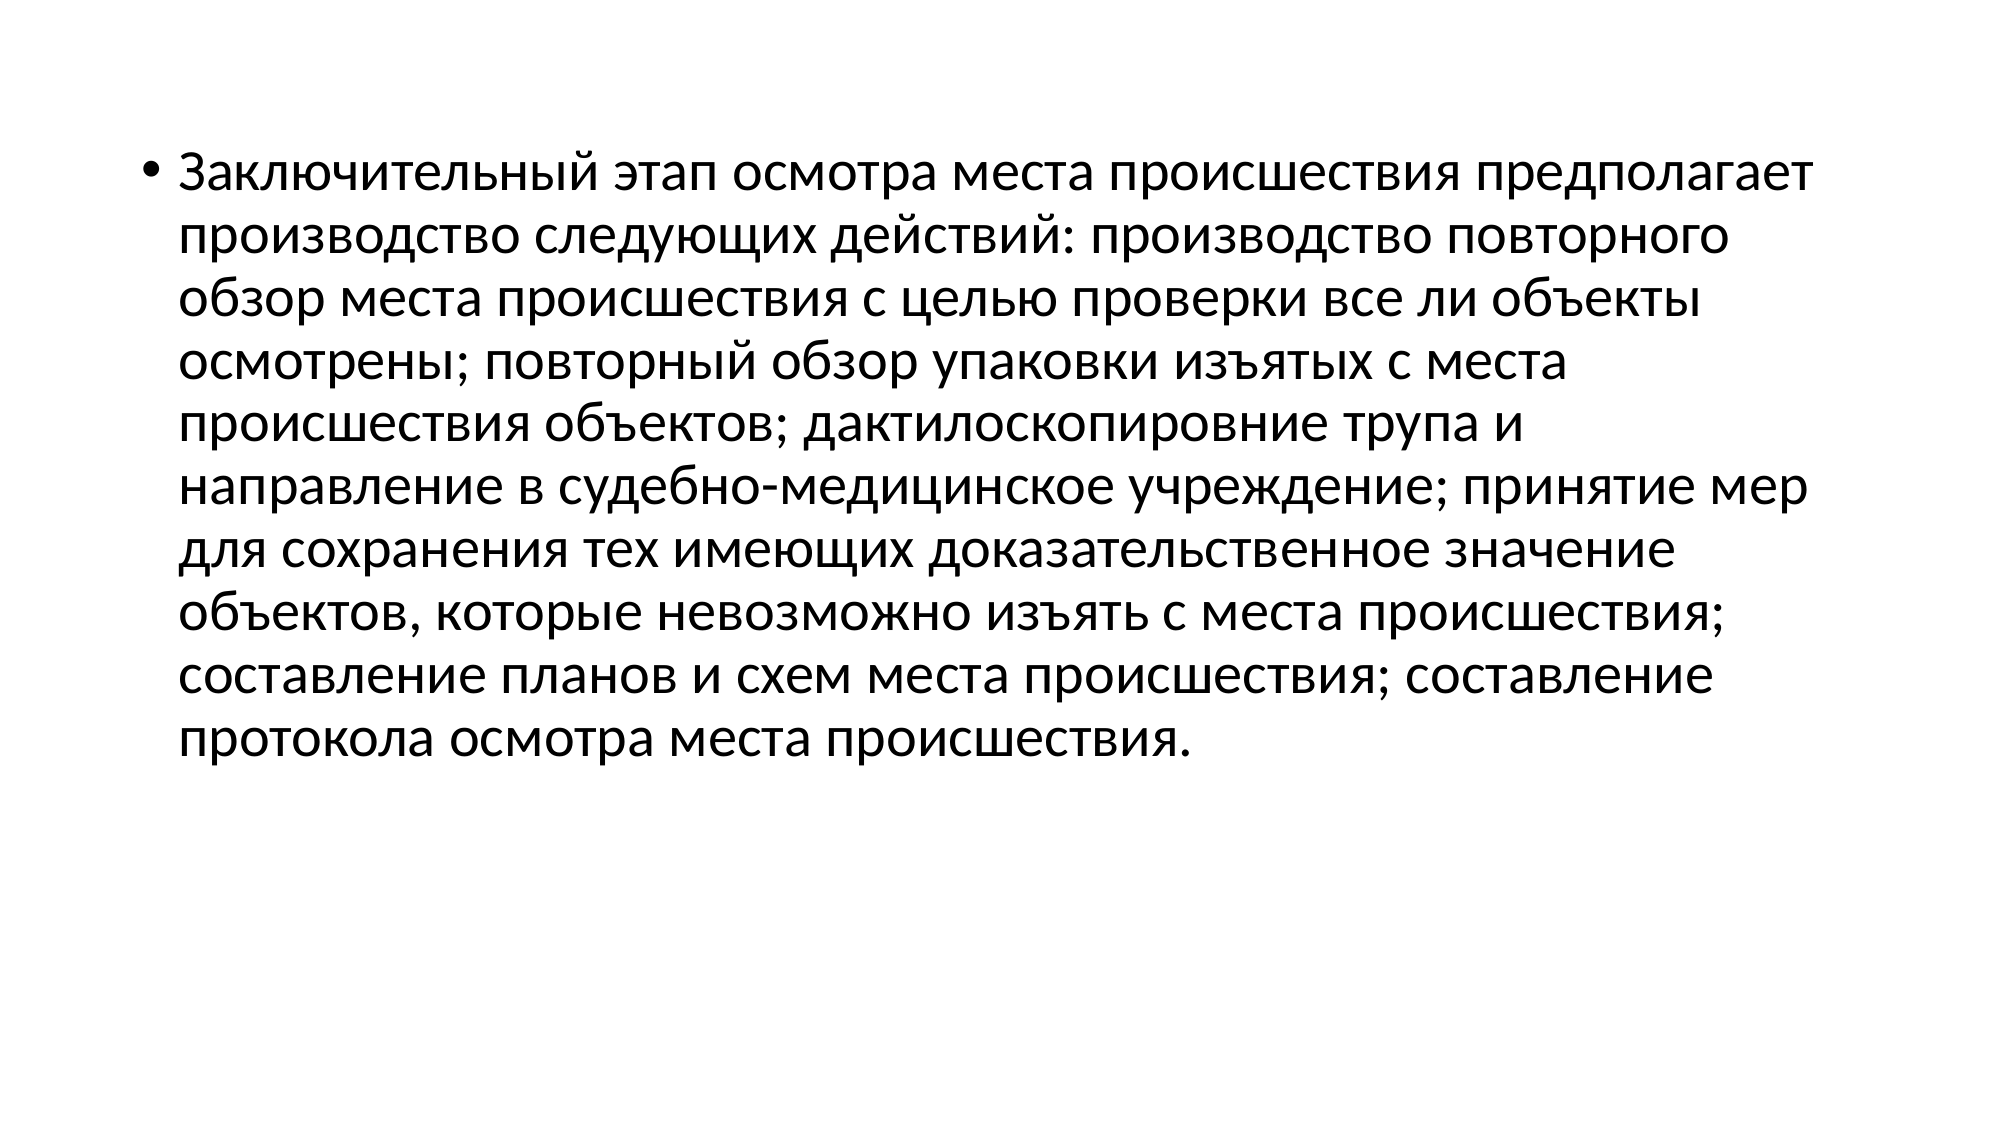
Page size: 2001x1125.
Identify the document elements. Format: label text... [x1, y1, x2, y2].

list Заключительный этап осмотра места происшествия предполагает производство следующих действий: производство повторного обзор места происшествия с целью проверки все ли объекты осмотрены; повторный обзор упаковки изъятых с места происшествия объектов; дактилоскопировние трупа и направление в судебно-медицинское учреждение; принятие мер для сохранения тех имеющих доказательственное значение объектов, которые невозможно изъять с места происшествия; составление планов и схем места происшествия; составление протокола осмотра места происшествия. [126, 132, 1852, 984]
